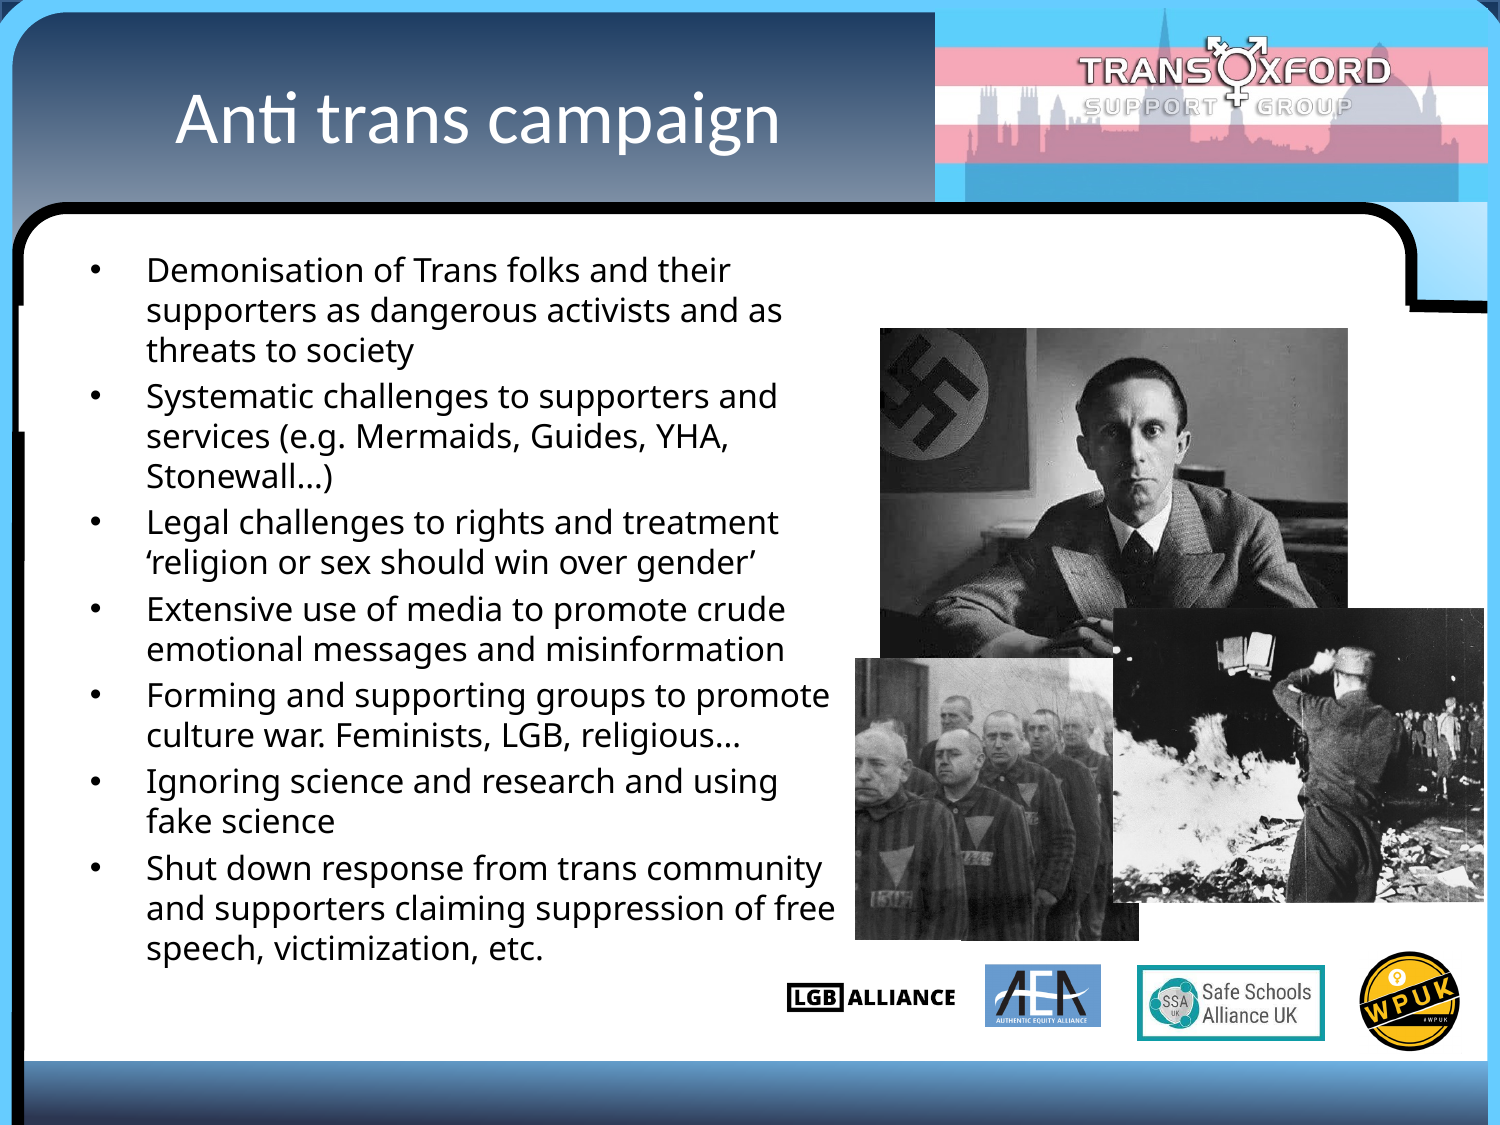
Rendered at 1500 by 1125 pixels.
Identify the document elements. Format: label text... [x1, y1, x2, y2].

title Anti trans campaign [76, 30, 882, 197]
picture [1137, 965, 1325, 1041]
list Demonisation of Trans folks and their supporters as dangerous activists and as threats to society Systematic challenges to supporters and services (e.g. Mermaids, Guides, YHA, Stonewall…) Legal challenges to rights and treatment ‘religion or sex should win over gender’ Extensive use of media to promote crude emotional messages and misinformation Forming and supporting groups to promote culture war. Feminists, LGB, religious… Ignoring science and research and using fake science Shut down response from trans community and supporters claiming suppression of free speech, victimization, etc. [74, 241, 856, 1028]
picture [1359, 951, 1462, 1054]
picture [779, 328, 1484, 1054]
picture [25, 1061, 1488, 1125]
picture [935, 8, 1488, 300]
picture [985, 963, 1101, 1028]
